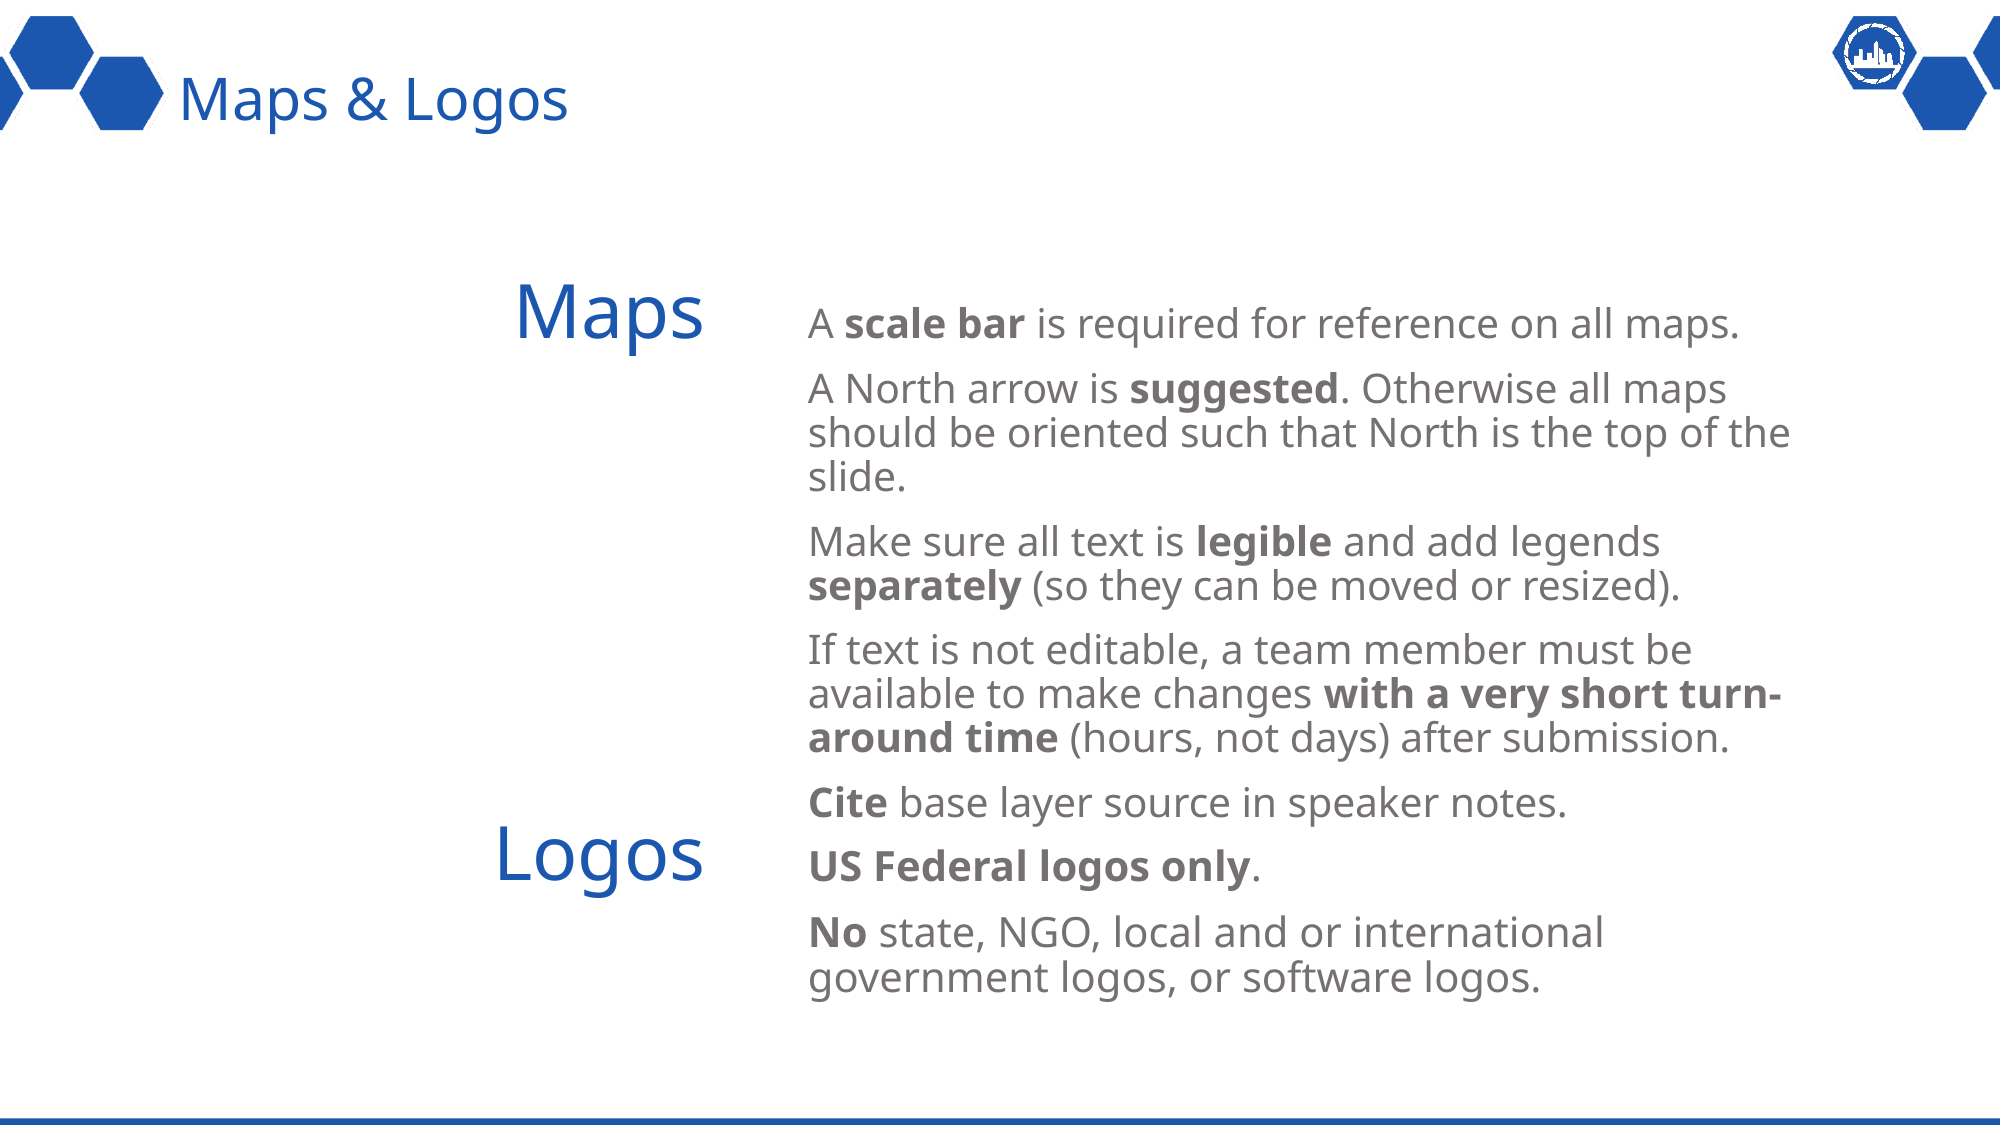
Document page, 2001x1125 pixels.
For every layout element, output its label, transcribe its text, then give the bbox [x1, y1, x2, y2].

list US Federal logos only. No state, NGO, local and or international government logos, or software logos. [792, 838, 1843, 1021]
list Logos [164, 733, 721, 905]
title Maps & Logos [164, 62, 1843, 141]
picture [0, 0, 2000, 1118]
list Maps [164, 191, 721, 363]
list A scale bar is required for reference on all maps. A North arrow is suggested. Otherwise all maps should be oriented such that North is the top of the slide. Make sure all text is legible and add legends separately (so they can be moved or resized). If text is not editable, a team member must be available to make changes with a very short turn-around time (hours, not days) after submission. Cite base layer source in speaker notes. [792, 296, 1843, 838]
